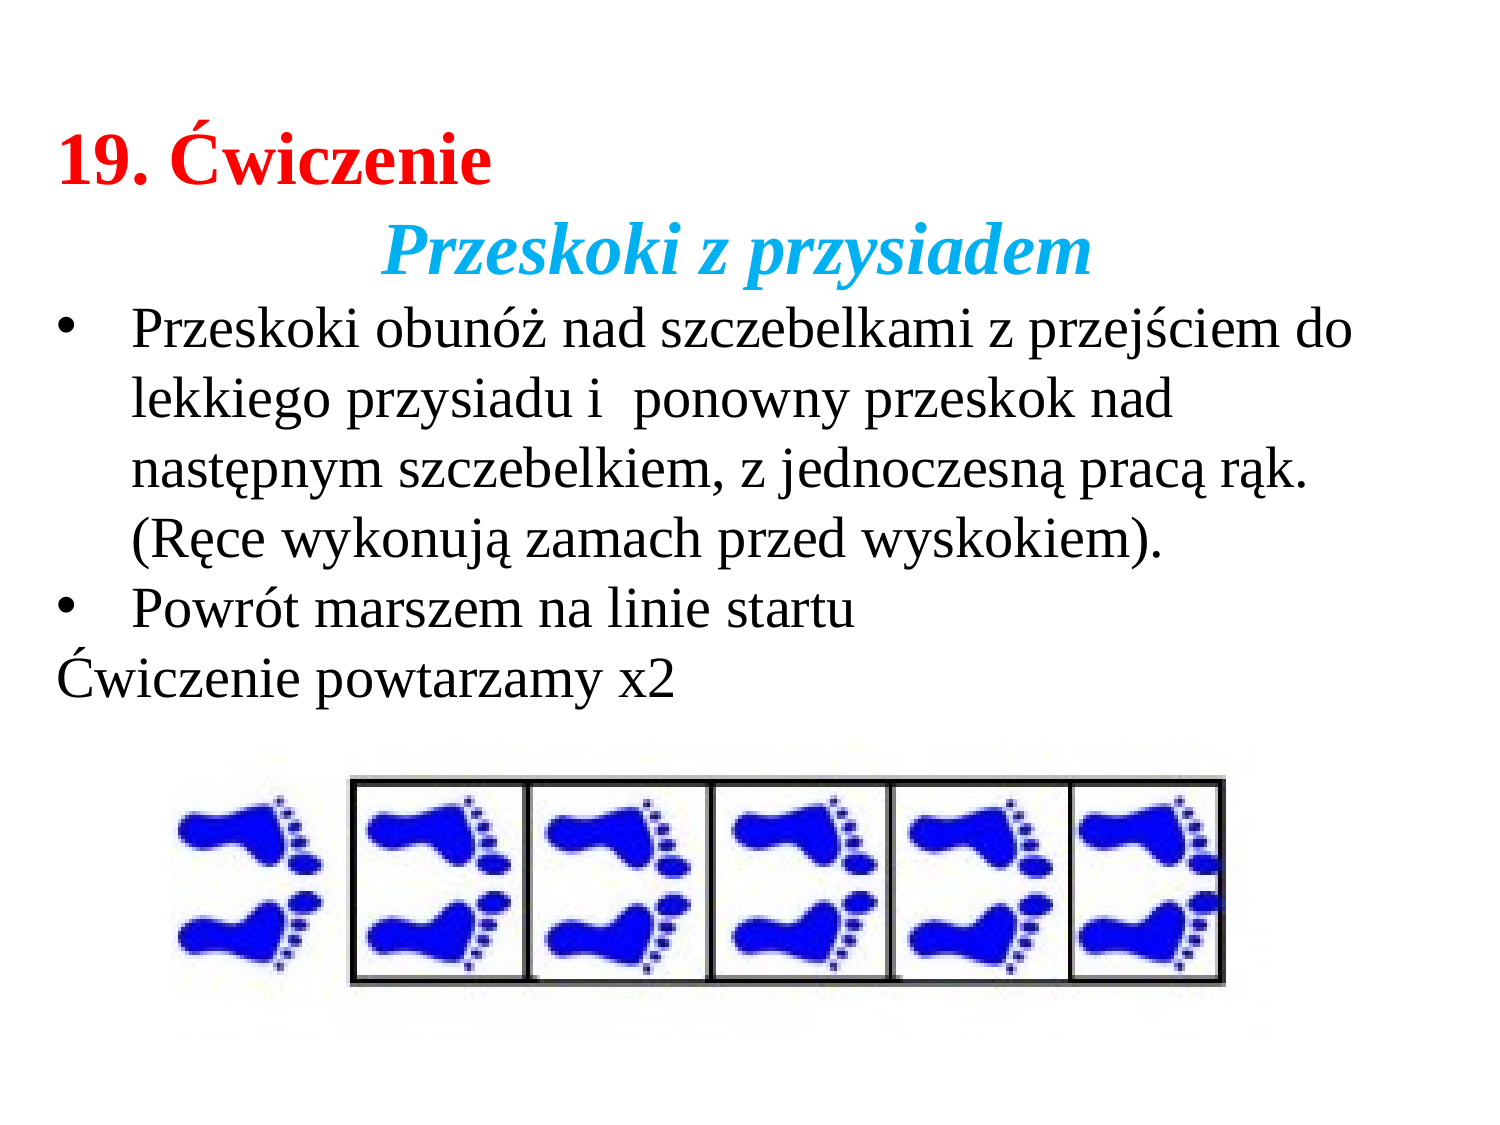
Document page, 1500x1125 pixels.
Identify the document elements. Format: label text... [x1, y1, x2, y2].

picture [170, 743, 1270, 1040]
text_box 19. Ćwiczenie Przeskoki z przysiadem Przeskoki obunóż nad szczebelkami z przejściem do lekkiego przysiadu i ponowny przeskok nad następnym szczebelkiem, z jednoczesną pracą rąk. (Ręce wykonują zamach przed wyskokiem). Powrót marszem na linie startu Ćwiczenie powtarzamy x2 [41, 101, 1436, 717]
